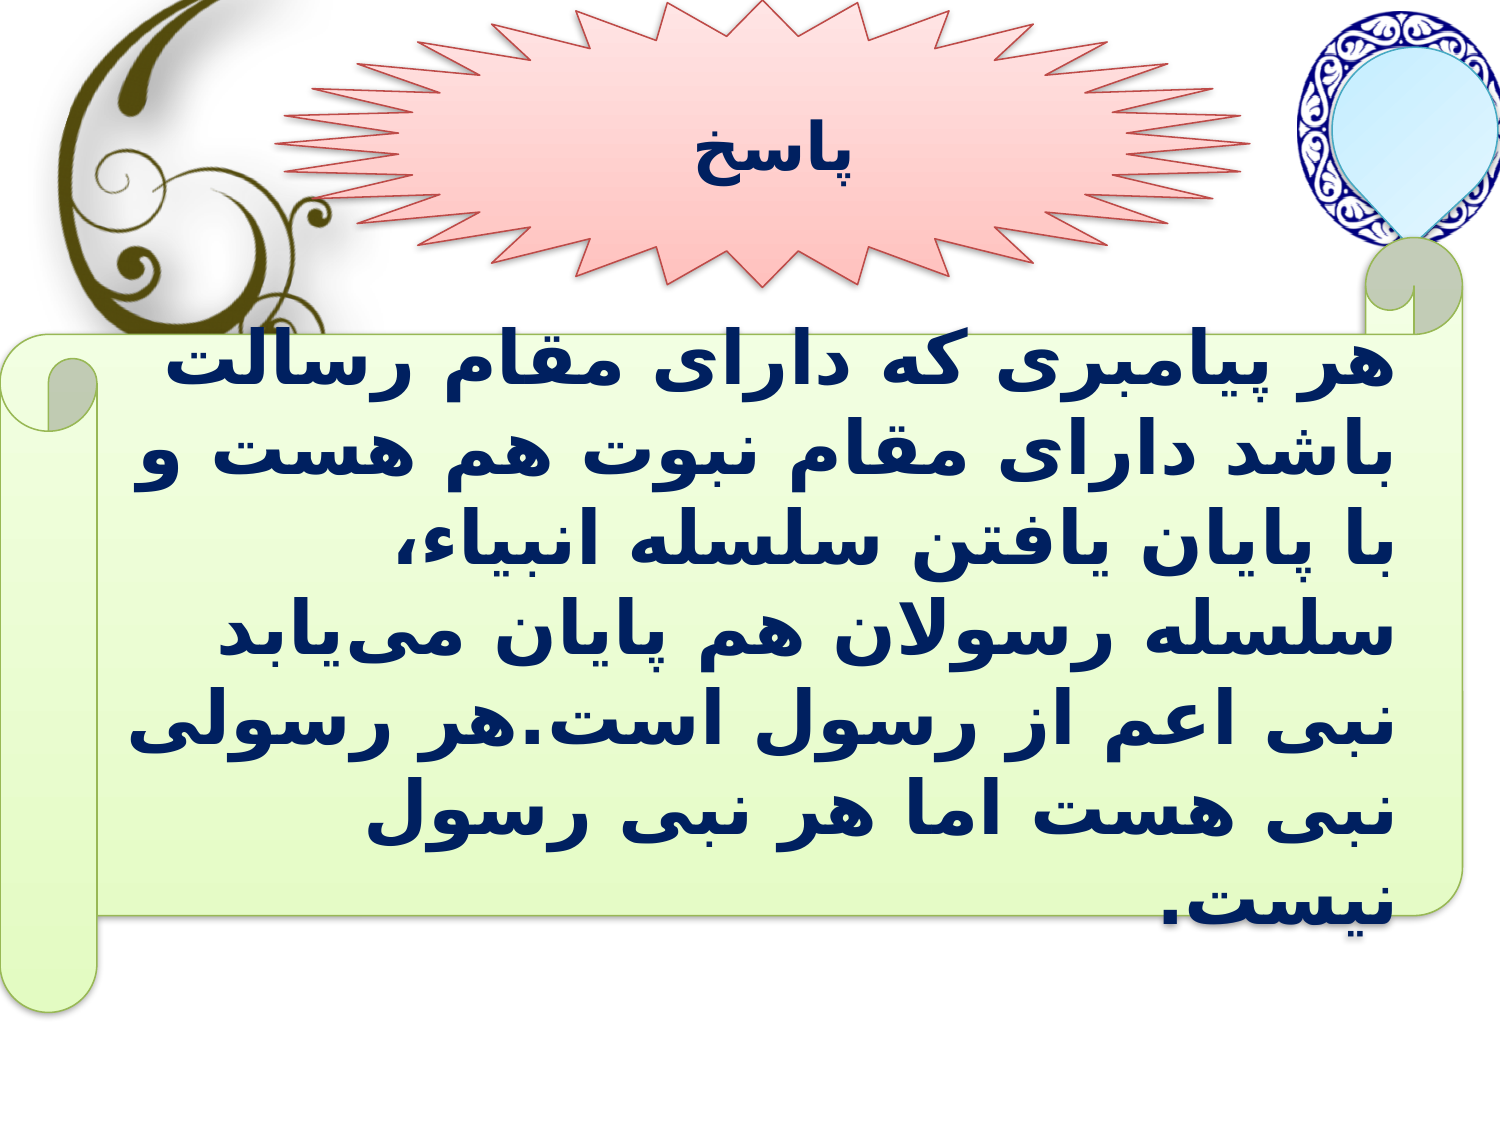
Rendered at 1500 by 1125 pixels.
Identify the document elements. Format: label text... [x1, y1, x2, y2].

text_box پاسخ [443, 0, 1251, 289]
picture [1, 0, 453, 349]
picture [1297, 11, 1500, 250]
text_box هر پيامبرى كه داراى مقام رسالت باشد داراى مقام نبوت هم هست و با پايان يافتن سلسله انبياء، سلسله رسولان هم پايان مى‌يابد نبى اعم از رسول است.هر رسولی نبی هست اما هر نبی رسول نیست. [0, 258, 1464, 1014]
